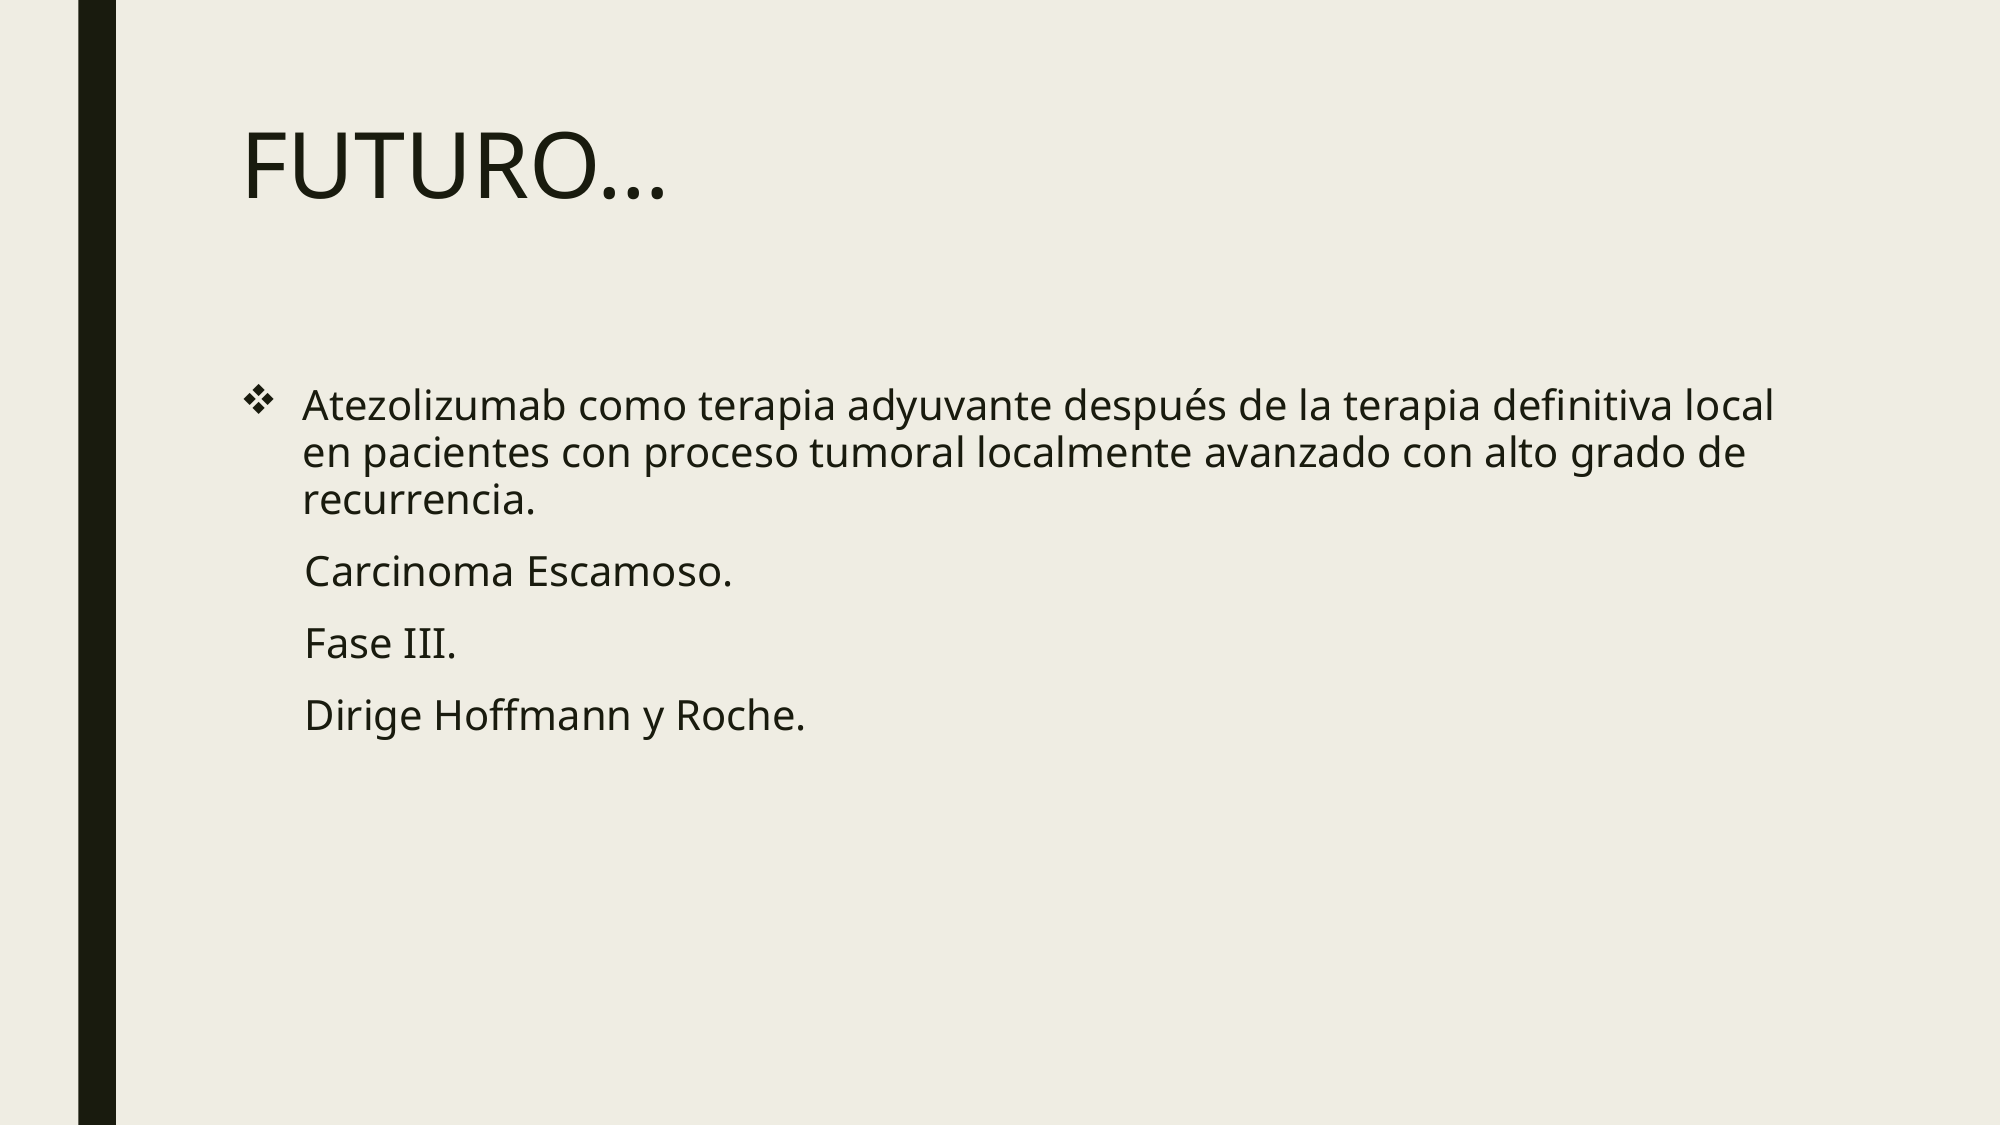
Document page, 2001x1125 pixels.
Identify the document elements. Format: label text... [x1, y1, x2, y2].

list Atezolizumab como terapia adyuvante después de la terapia definitiva local en pacientes con proceso tumoral localmente avanzado con alto grado de recurrencia. Carcinoma Escamoso. Fase III. Dirige Hoffmann y Roche. [225, 375, 1800, 963]
title FUTURO… [225, 112, 1800, 357]
